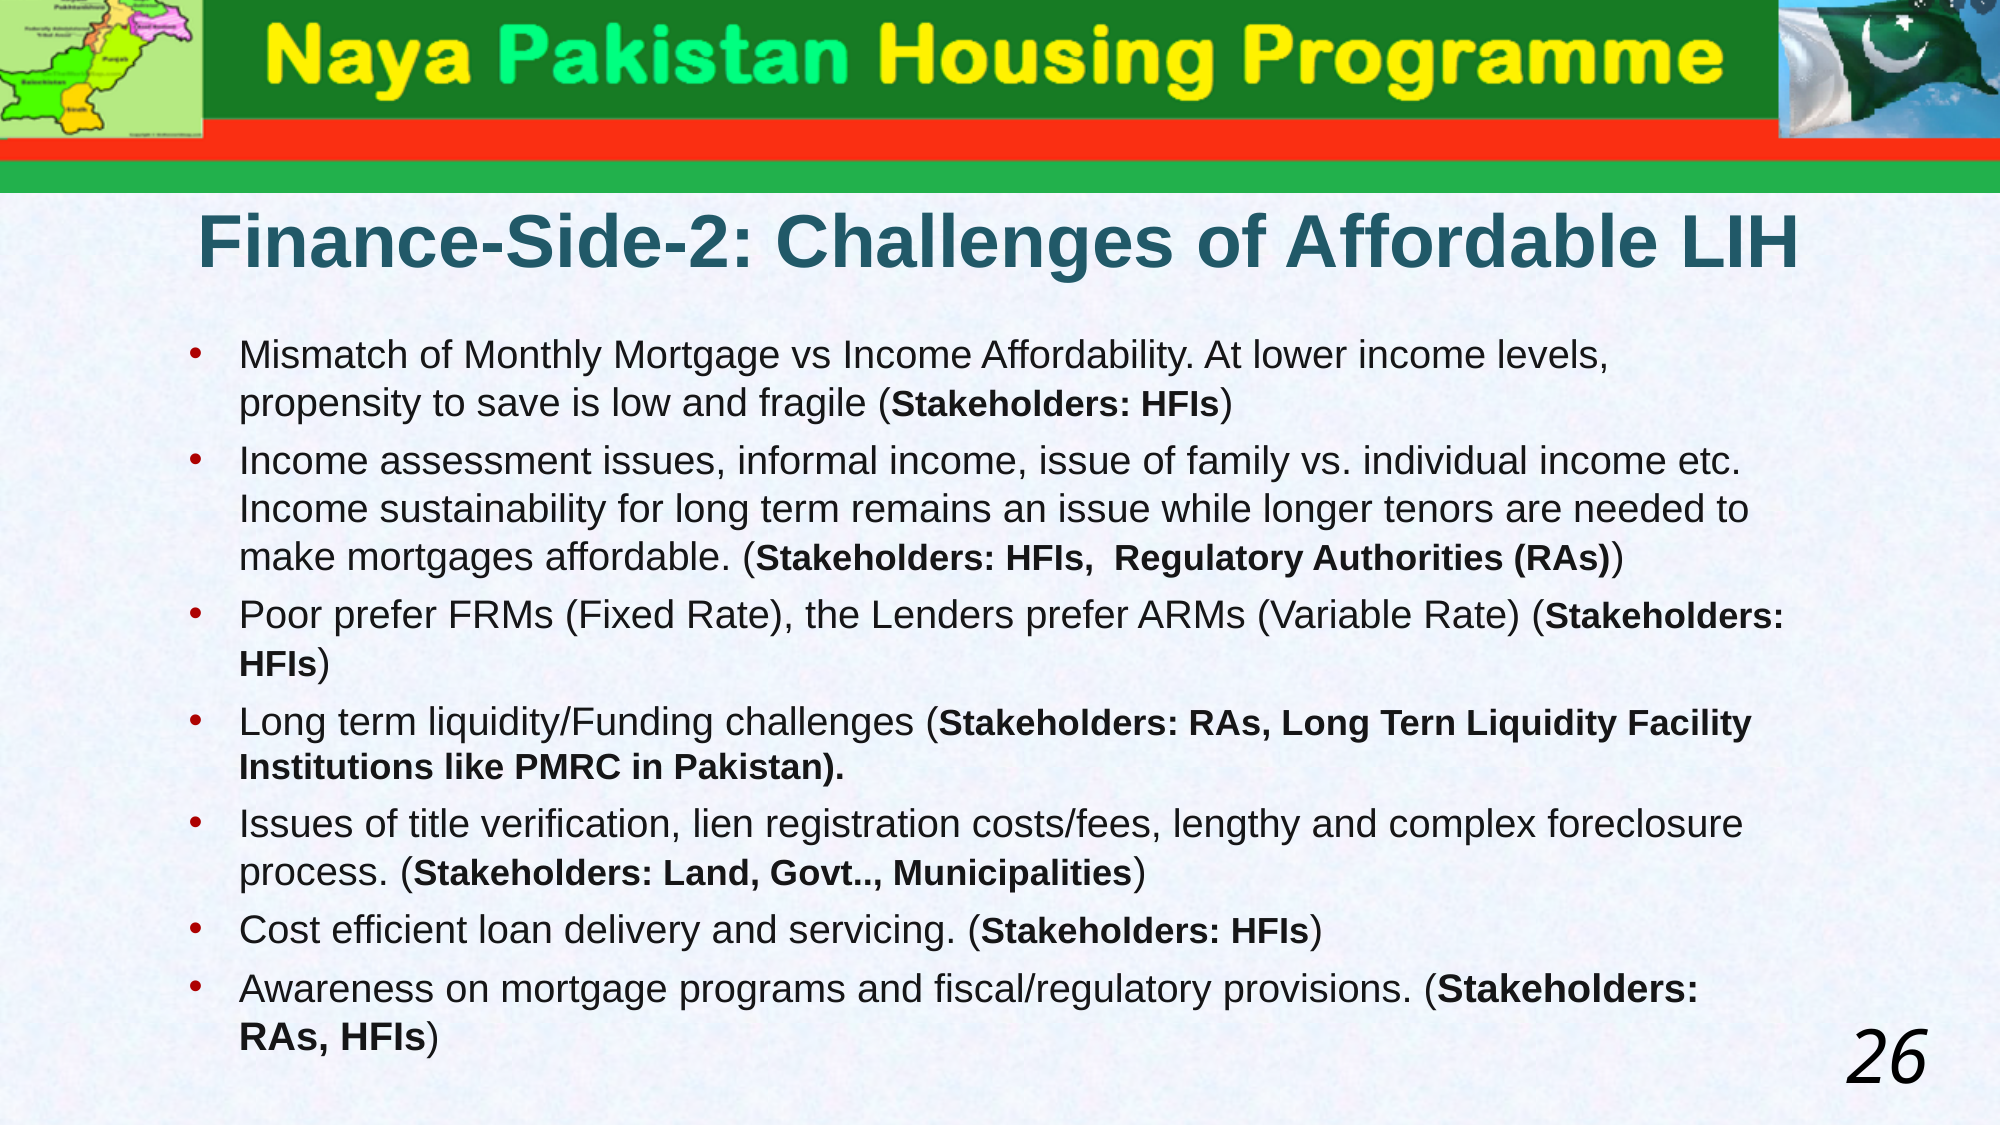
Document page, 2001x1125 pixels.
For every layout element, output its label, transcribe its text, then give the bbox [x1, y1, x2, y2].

slide_number 26 [1770, 1000, 1944, 1088]
text_box Mismatch of Monthly Mortgage vs Income Affordability. At lower income levels, propensity to save is low and fragile (Stakeholders: HFIs) Income assessment issues, informal income, issue of family vs. individual income etc. Income sustainability for long term remains an issue while longer tenors are needed to make mortgages affordable. (Stakeholders: HFIs, Regulatory Authorities (RAs)) Poor prefer FRMs (Fixed Rate), the Lenders prefer ARMs (Variable Rate) (Stakeholders: HFIs) Long term liquidity/Funding challenges (Stakeholders: RAs, Long Tern Liquidity Facility Institutions like PMRC in Pakistan). Issues of title verification, lien registration costs/fees, lengthy and complex foreclosure process. (Stakeholders: Land, Govt.., Municipalities) Cost efficient loan delivery and servicing. (Stakeholders: HFIs) Awareness on mortgage programs and fiscal/regulatory provisions. (Stakeholders: RAs, HFIs) [181, 299, 1792, 1088]
picture [0, 0, 2000, 193]
title Finance-Side-2: Challenges of Affordable LIH [99, 205, 1901, 284]
